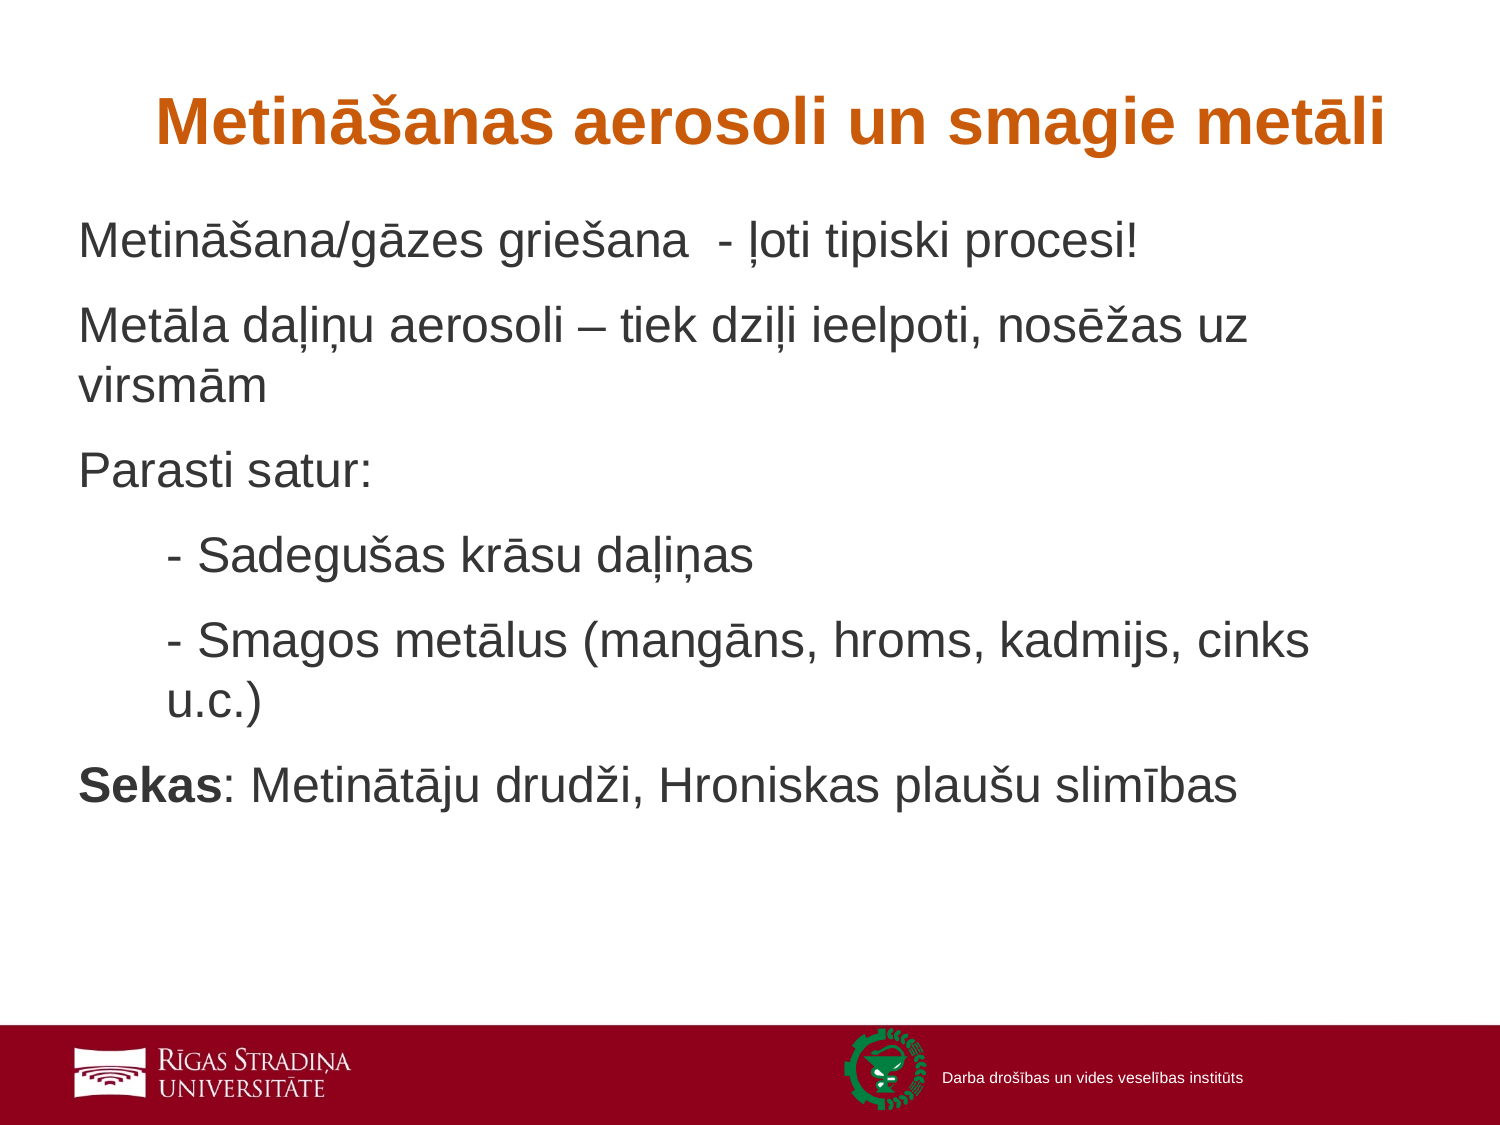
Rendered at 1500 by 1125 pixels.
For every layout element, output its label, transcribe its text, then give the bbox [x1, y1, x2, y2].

picture [0, 0, 1500, 1125]
title Metināšanas aerosoli un smagie metāli [140, 34, 1419, 199]
list Metināšana/gāzes griešana - ļoti tipiski procesi! Metāla daļiņu aerosoli – tiek dziļi ieelpoti, nosēžas uz virsmām Parasti satur: - Sadegušas krāsu daļiņas - Smagos metālus (mangāns, hroms, kadmijs, cinks u.c.) Sekas: Metinātāju drudži, Hroniskas plaušu slimības [63, 199, 1437, 1000]
